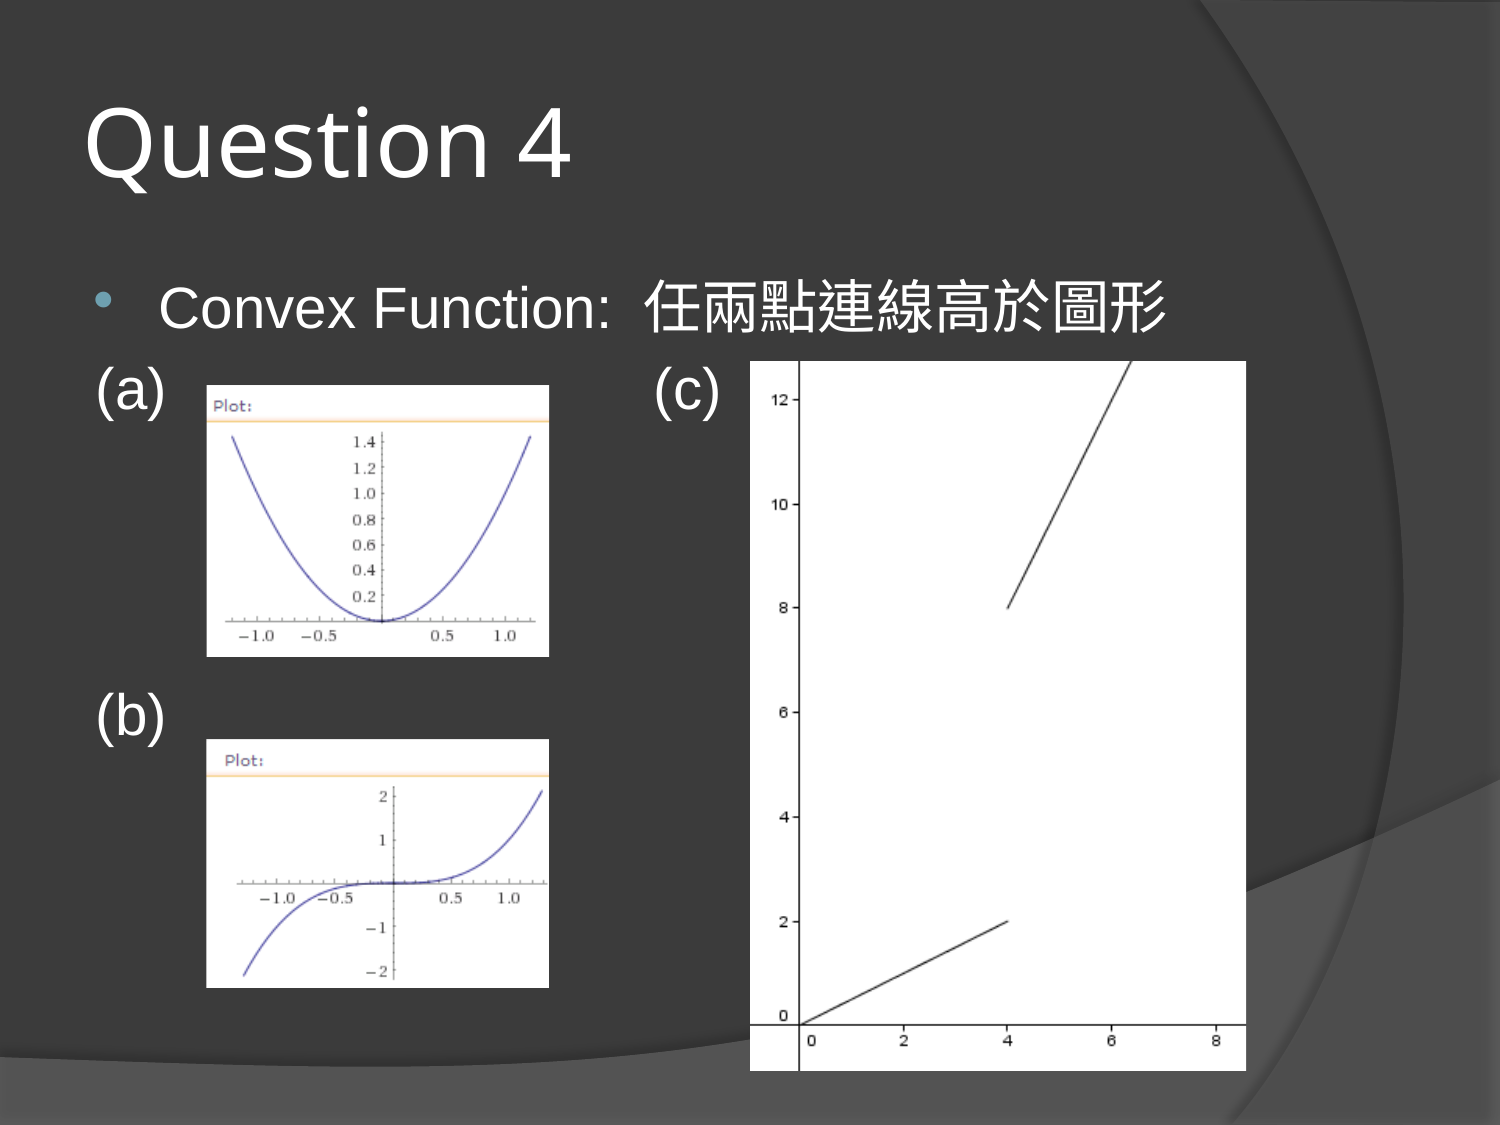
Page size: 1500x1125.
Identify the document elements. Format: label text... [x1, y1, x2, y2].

picture [206, 739, 550, 988]
list Convex Function: 任兩點連線高於圖形 (a) (c) (b) [75, 262, 1300, 1005]
picture [749, 361, 1247, 1071]
title Question 4 [75, 45, 1300, 233]
picture [206, 385, 550, 658]
